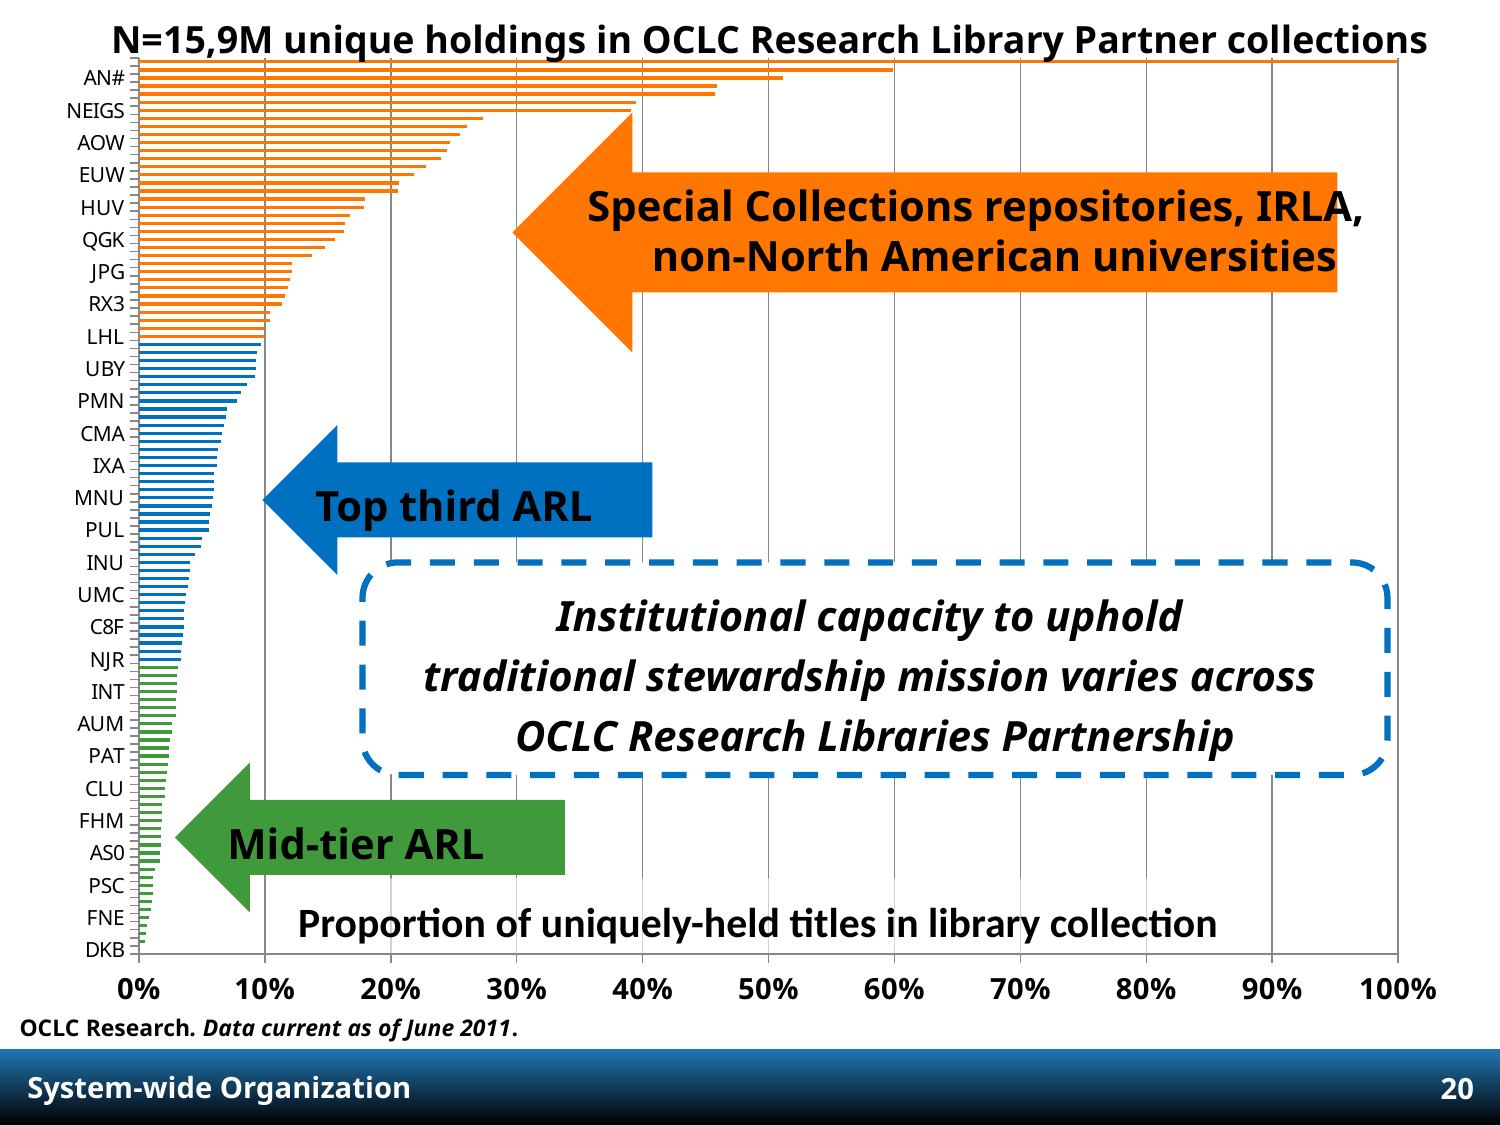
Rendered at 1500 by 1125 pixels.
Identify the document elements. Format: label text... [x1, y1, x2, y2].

text_box N=15,9M unique holdings in OCLC Research Library Partner collections [86, 0, 1445, 36]
text_box OCLC Research. Data current as of June 2011. [4, 1000, 534, 1048]
chart [37, 37, 1449, 1029]
